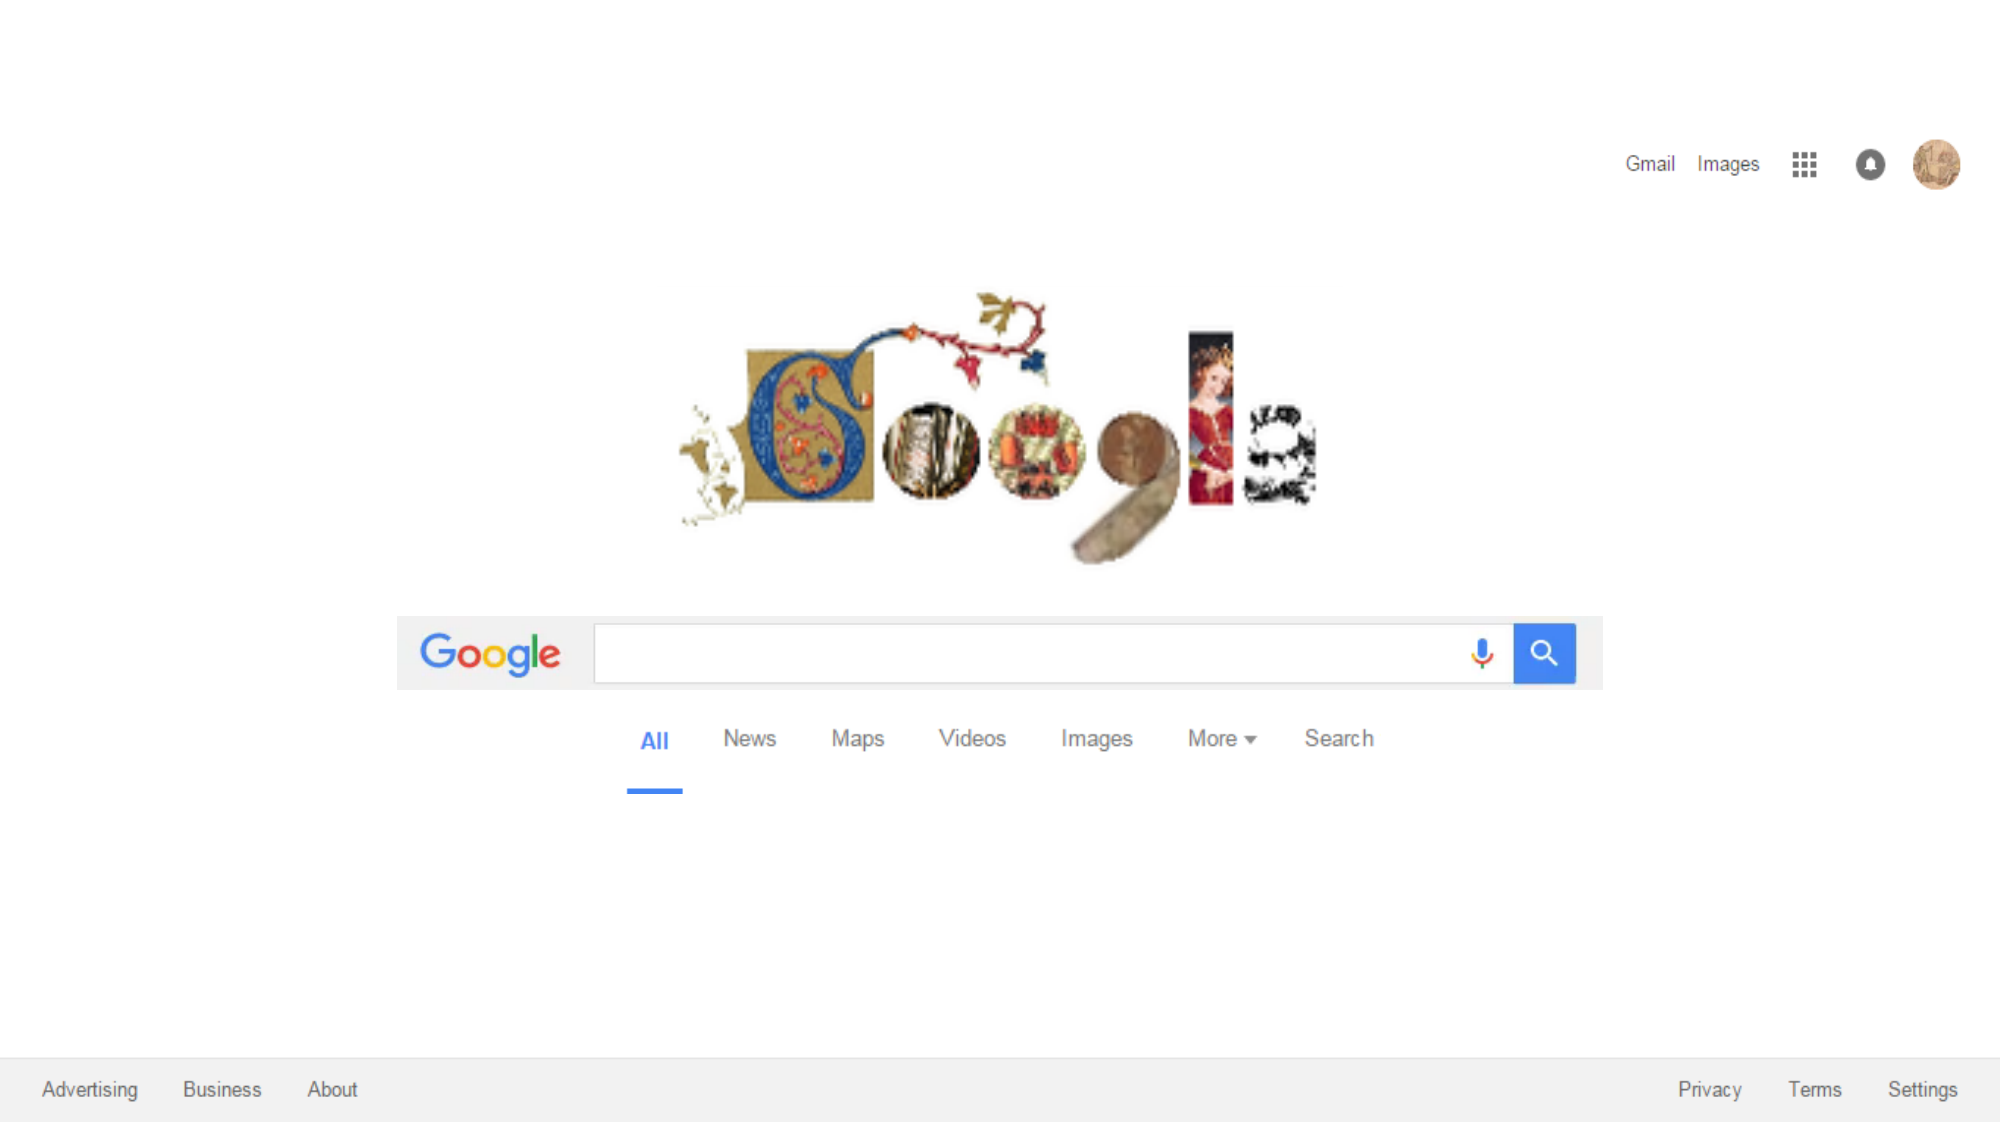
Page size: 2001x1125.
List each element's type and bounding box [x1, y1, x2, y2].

text_box [396, 615, 1604, 691]
picture [0, 118, 2000, 1123]
